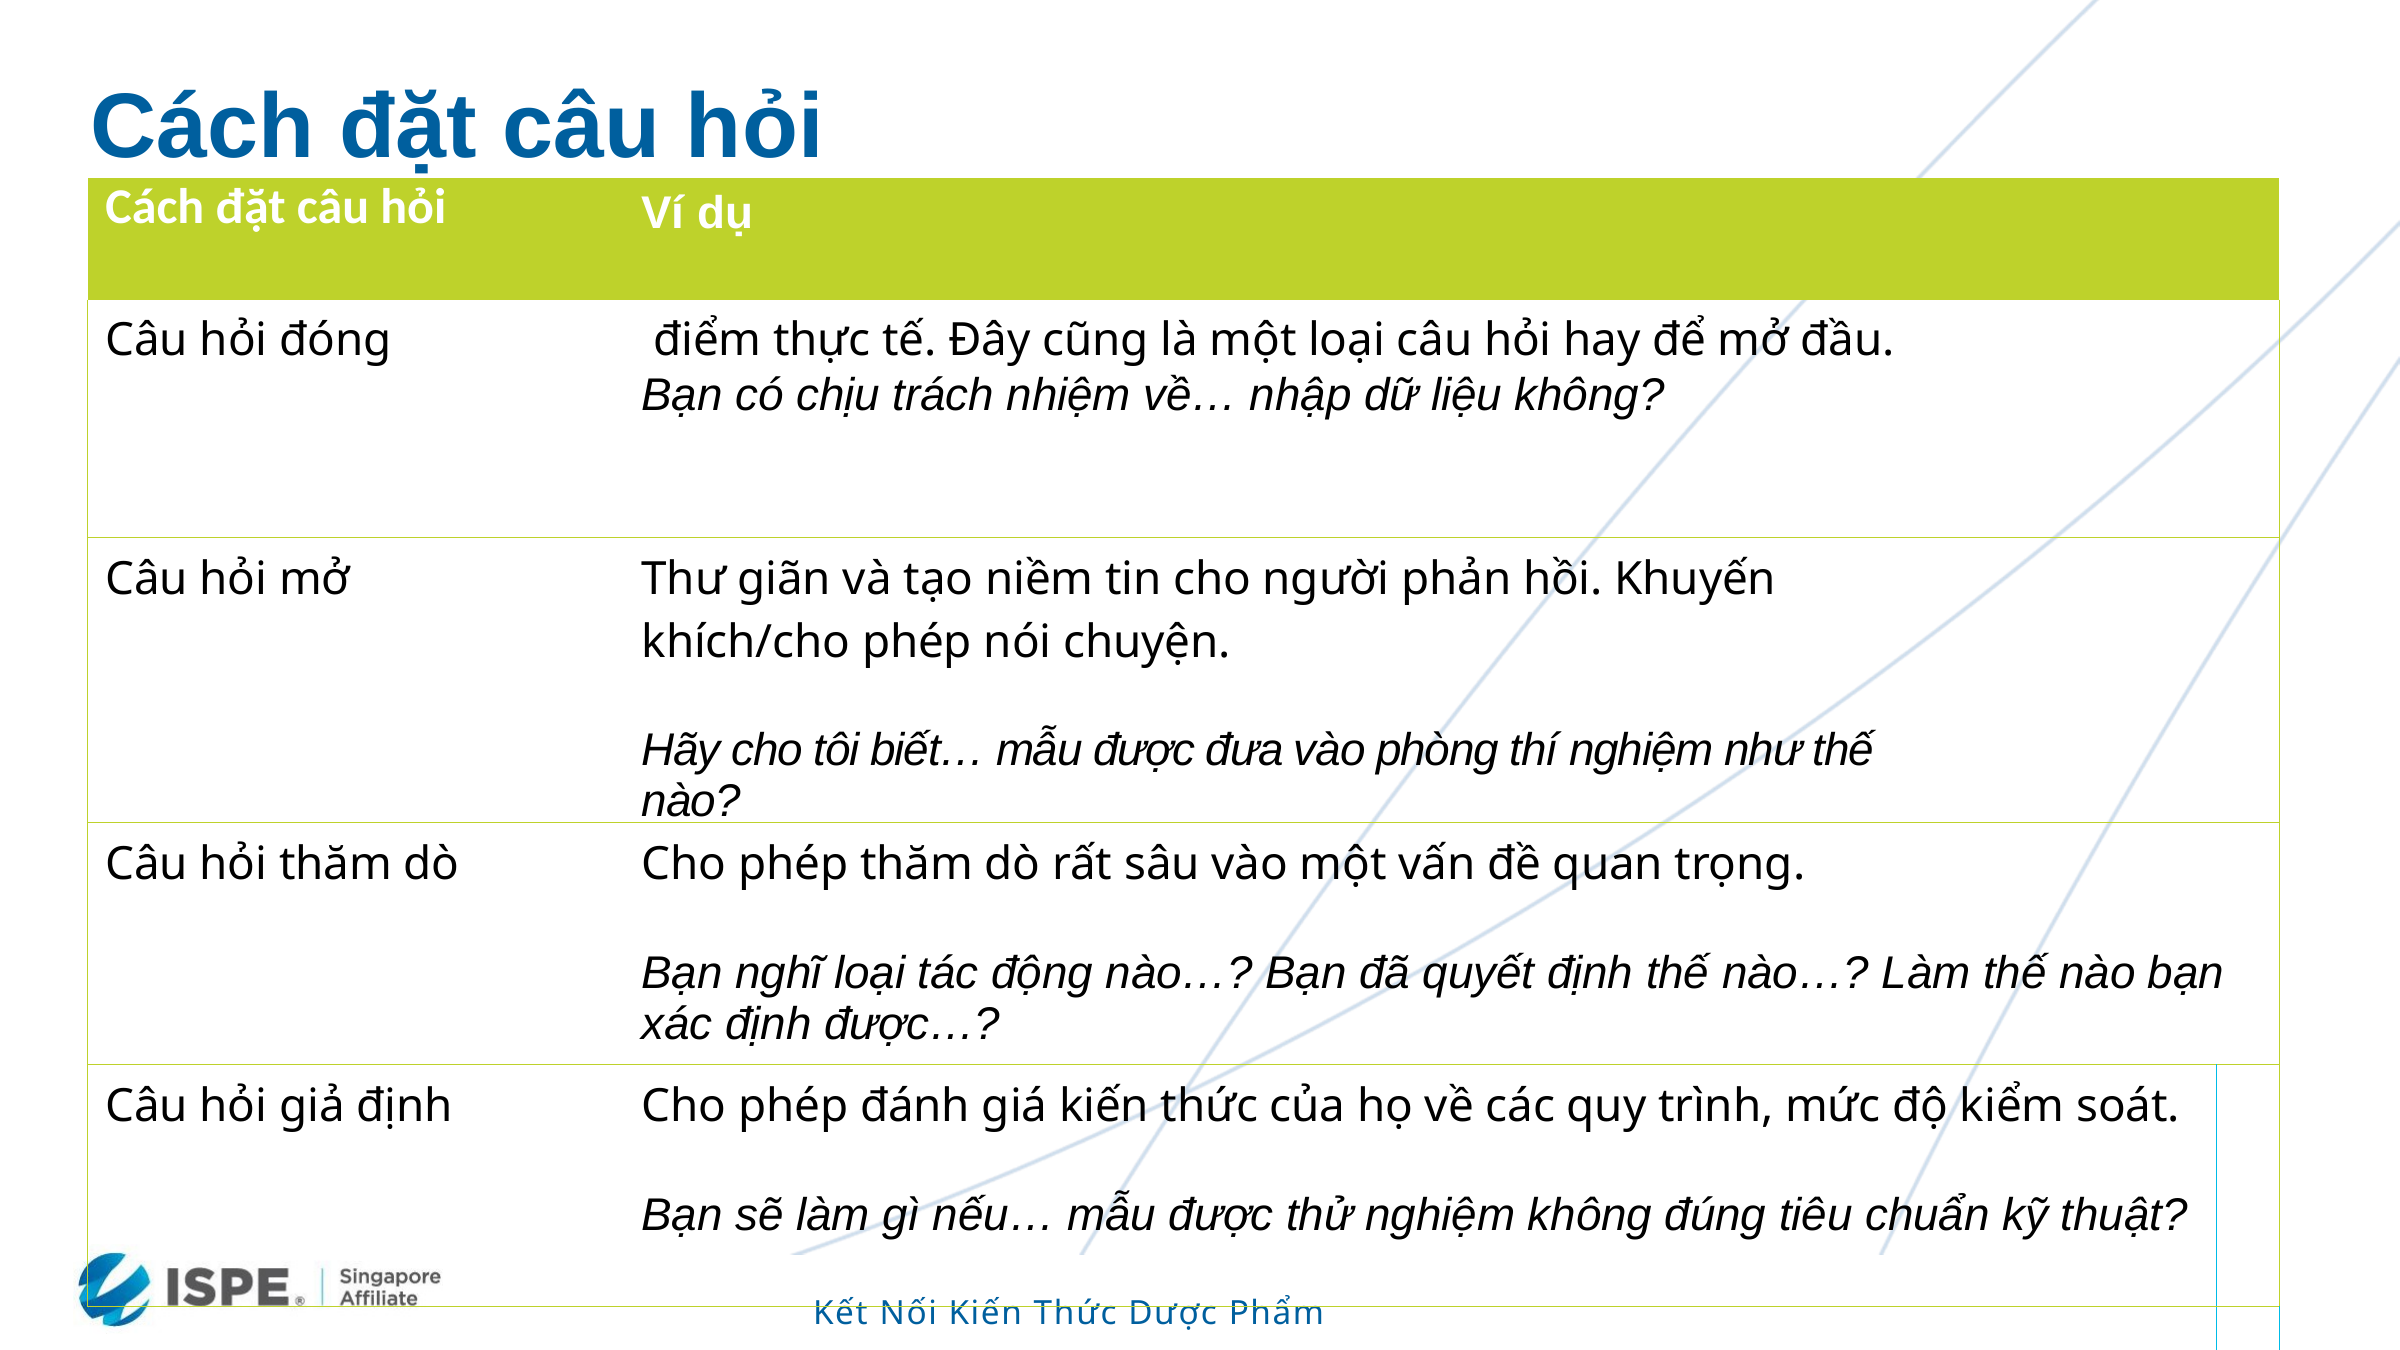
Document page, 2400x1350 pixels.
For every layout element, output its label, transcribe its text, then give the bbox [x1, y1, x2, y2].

table_cell Cho phép thăm dò rất sâu vào một vấn đề quan trọng. Bạn nghĩ loại tác động nào…? Bạn đã quyết định thế nào…? Làm thế nào bạn xác định được…? [545, 823, 782, 1064]
table_cell Cho phép đánh giá kiến thức của họ về các quy trình, mức độ kiểm soát. Bạn sẽ làm gì nếu… mẫu được thử nghiệm không đúng tiêu chuẩn kỹ thuật? [545, 1065, 2216, 1306]
title Cách đặt câu hỏi [87, 63, 782, 292]
table_cell điểm thực tế. Đây cũng là một loại câu hỏi hay để mở đầu. Bạn có chịu trách nhiệm về… nhập dữ liệu không? [545, 300, 782, 537]
table_cell Câu hỏi thăm dò [88, 823, 545, 1064]
table_cell [2217, 1307, 2279, 1350]
table_cell [2217, 1263, 2279, 1306]
table_cell Câu hỏi đóng [88, 300, 545, 537]
table_cell Câu hỏi giả định [88, 1065, 545, 1306]
picture [72, 1244, 443, 1334]
table_header Cách đặt câu hỏi [88, 178, 545, 300]
table_cell Kết Nối Kiến Thức Dược Phẩm ISPE.org/singapore-affiliate [88, 1307, 2216, 1350]
table_header Ví dụ [545, 178, 782, 300]
table_cell Thư giãn và tạo niềm tin cho người phản hồi. Khuyến khích/cho phép nói chuyện. Hãy cho tôi biết… mẫu được đưa vào phòng thí nghiệm như thế nào? [545, 538, 782, 822]
table_cell Câu hỏi mở [88, 538, 545, 822]
picture [788, 0, 2400, 1255]
